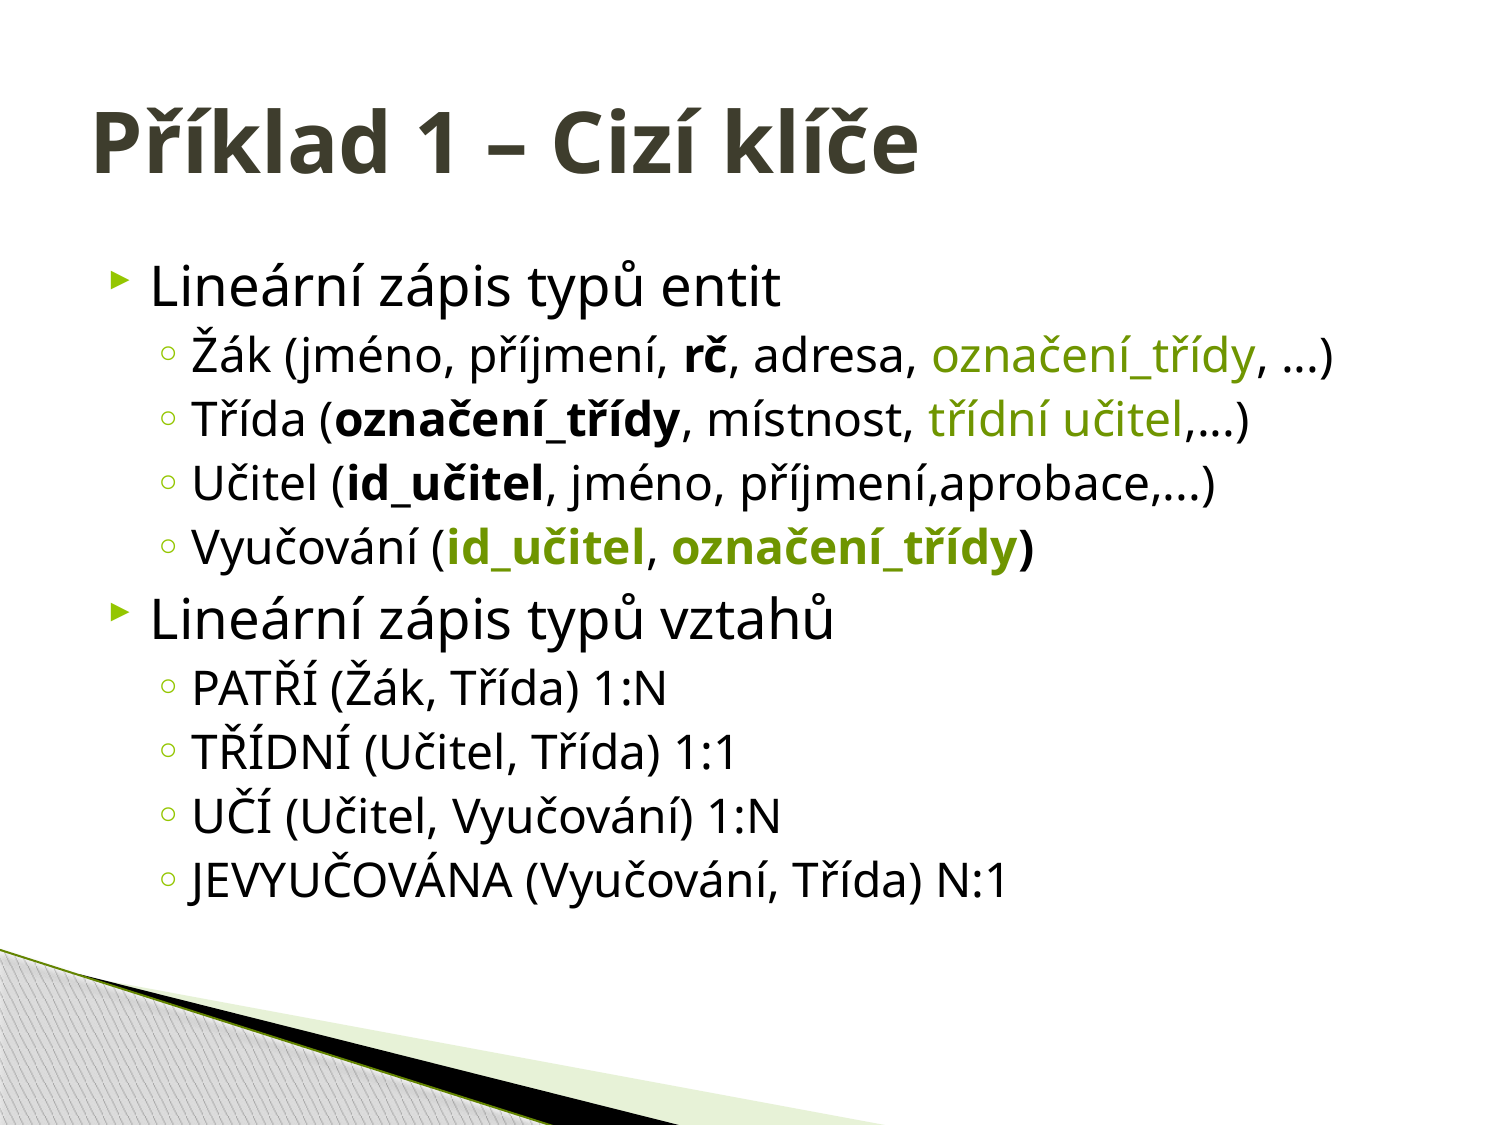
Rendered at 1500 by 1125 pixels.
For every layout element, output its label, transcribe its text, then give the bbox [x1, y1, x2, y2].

list Lineární zápis typů entit Žák (jméno, příjmení, rč, adresa, označení_třídy, ...) Třída (označení_třídy, místnost, třídní učitel,...) Učitel (id_učitel, jméno, příjmení,aprobace,...) Vyučování (id_učitel, označení_třídy) Lineární zápis typů vztahů PATŘÍ (Žák, Třída) 1:N TŘÍDNÍ (Učitel, Třída) 1:1 UČÍ (Učitel, Vyučování) 1:N JEVYUČOVÁNA (Vyučování, Třída) N:1 [75, 243, 1425, 986]
title Příklad 1 – Cizí klíče [75, 45, 1425, 233]
